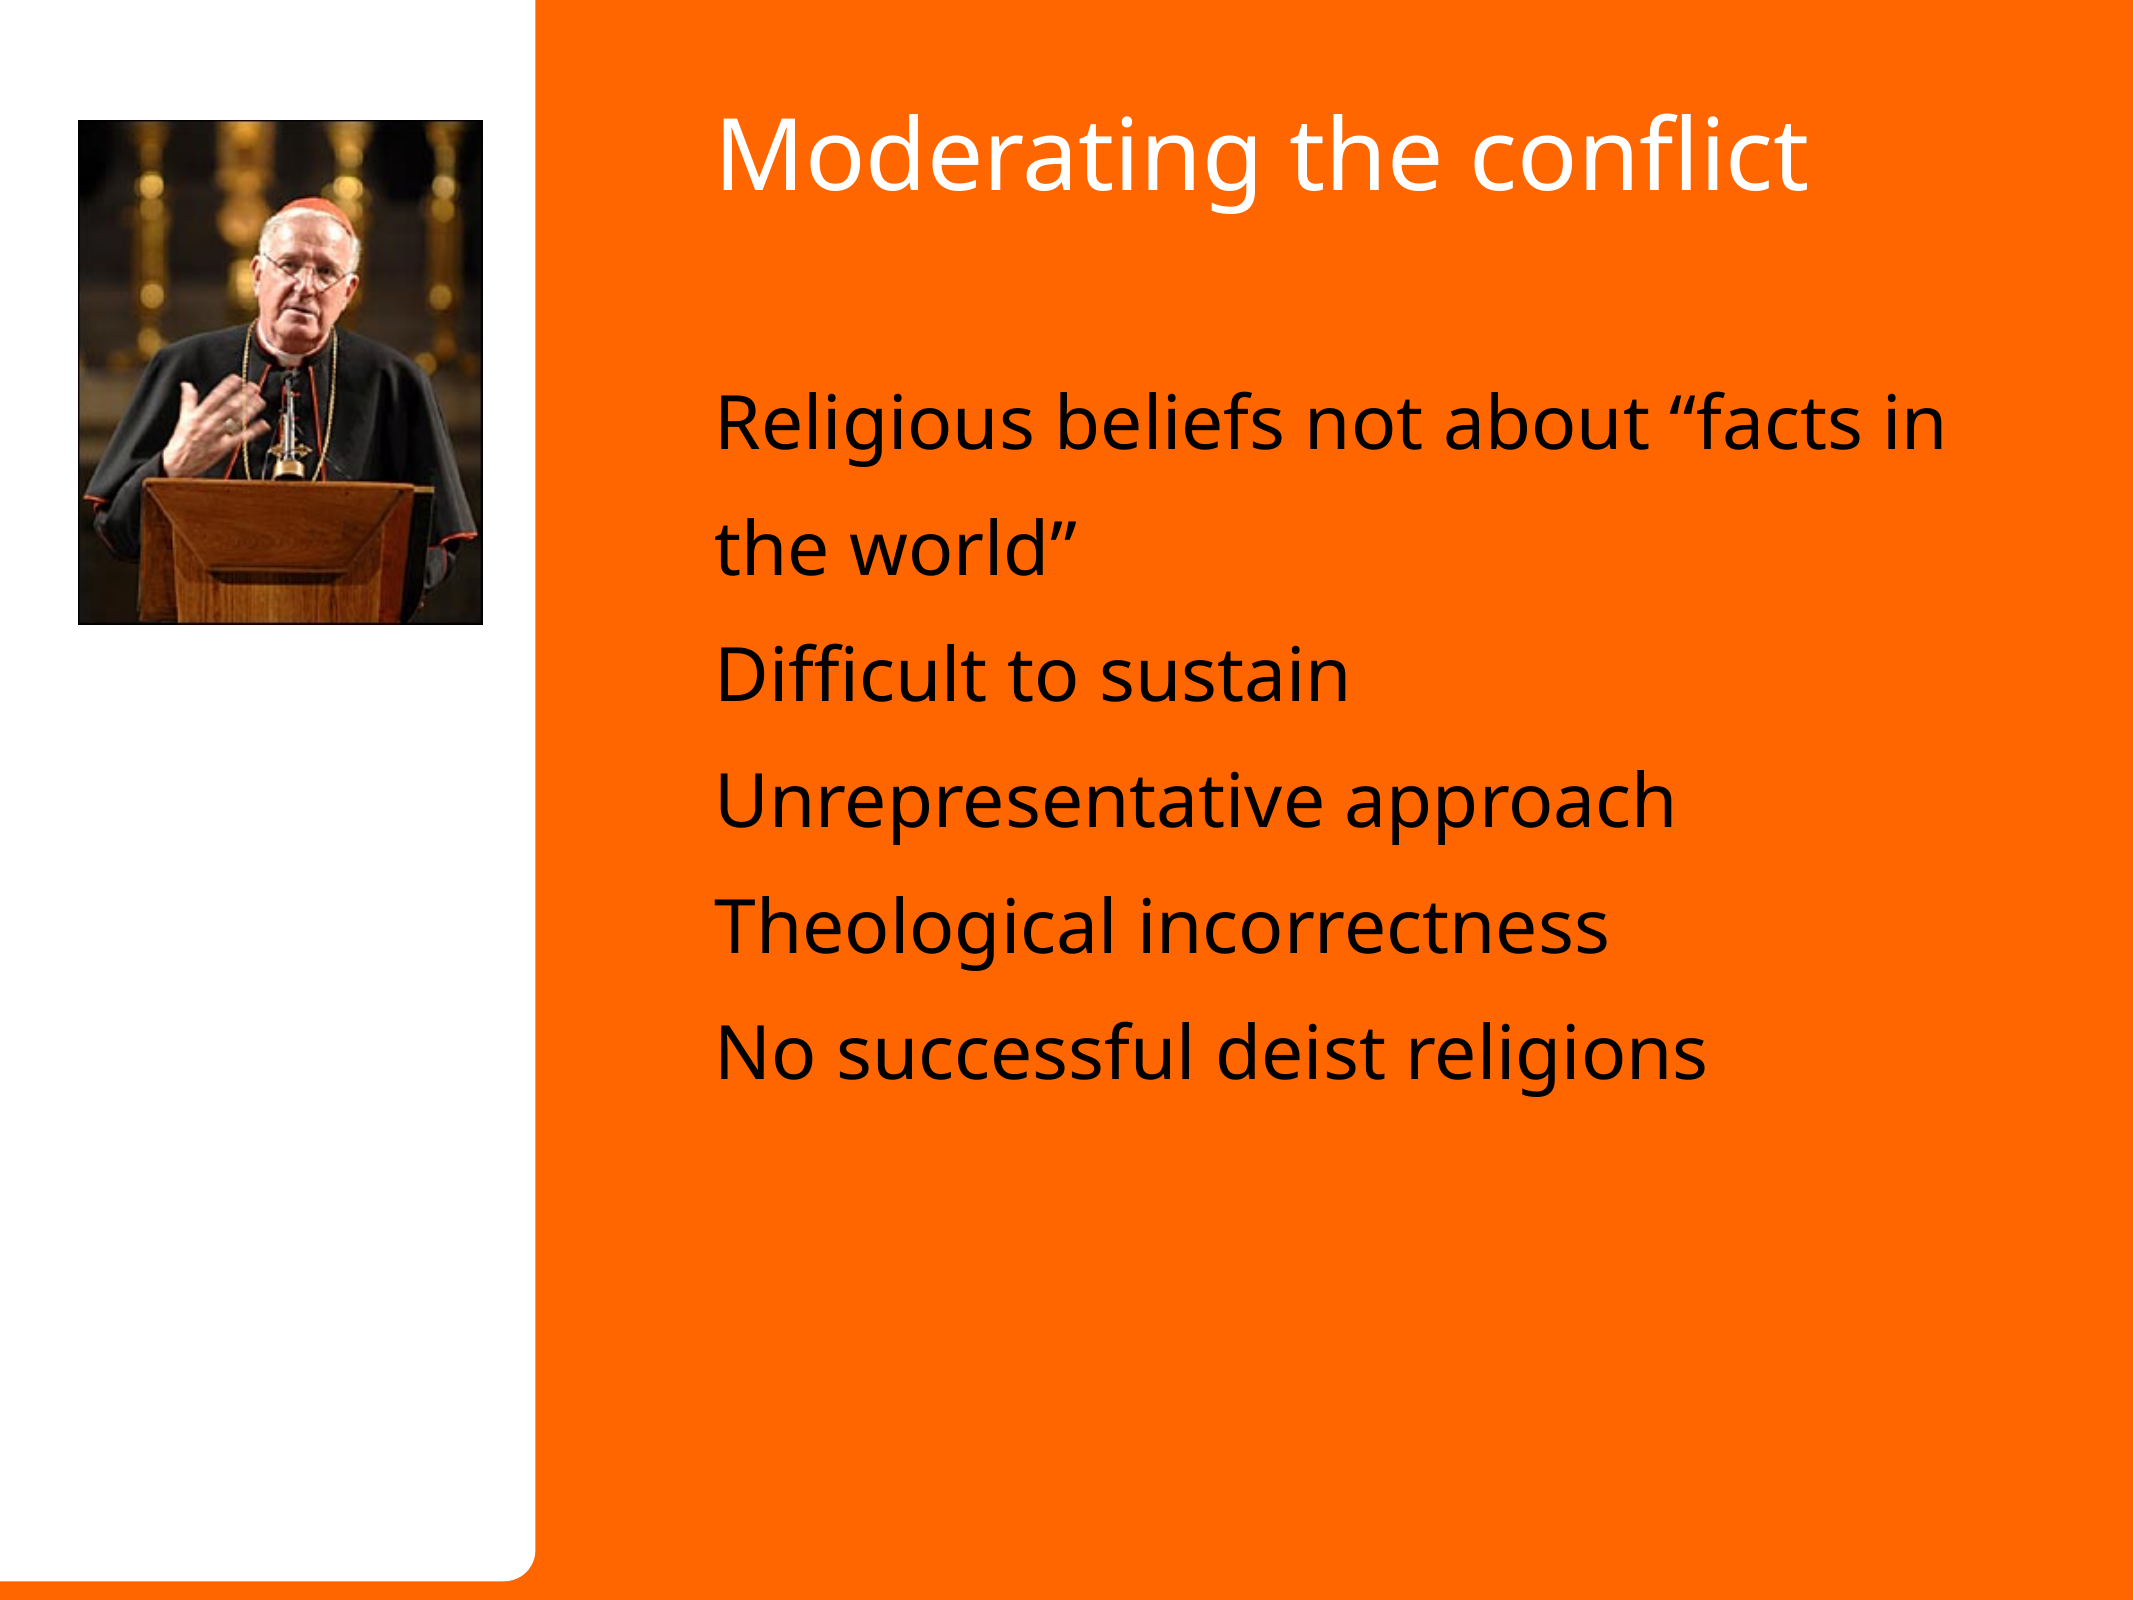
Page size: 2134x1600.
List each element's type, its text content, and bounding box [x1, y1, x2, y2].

text_box [0, 0, 536, 1582]
text_box Religious beliefs not about “facts in the world” Difficult to sustain Unrepresentative approach Theological incorrectness No successful deist religions [714, 338, 2063, 962]
text_box Moderating the conflict [714, 90, 2113, 229]
picture [78, 120, 483, 625]
